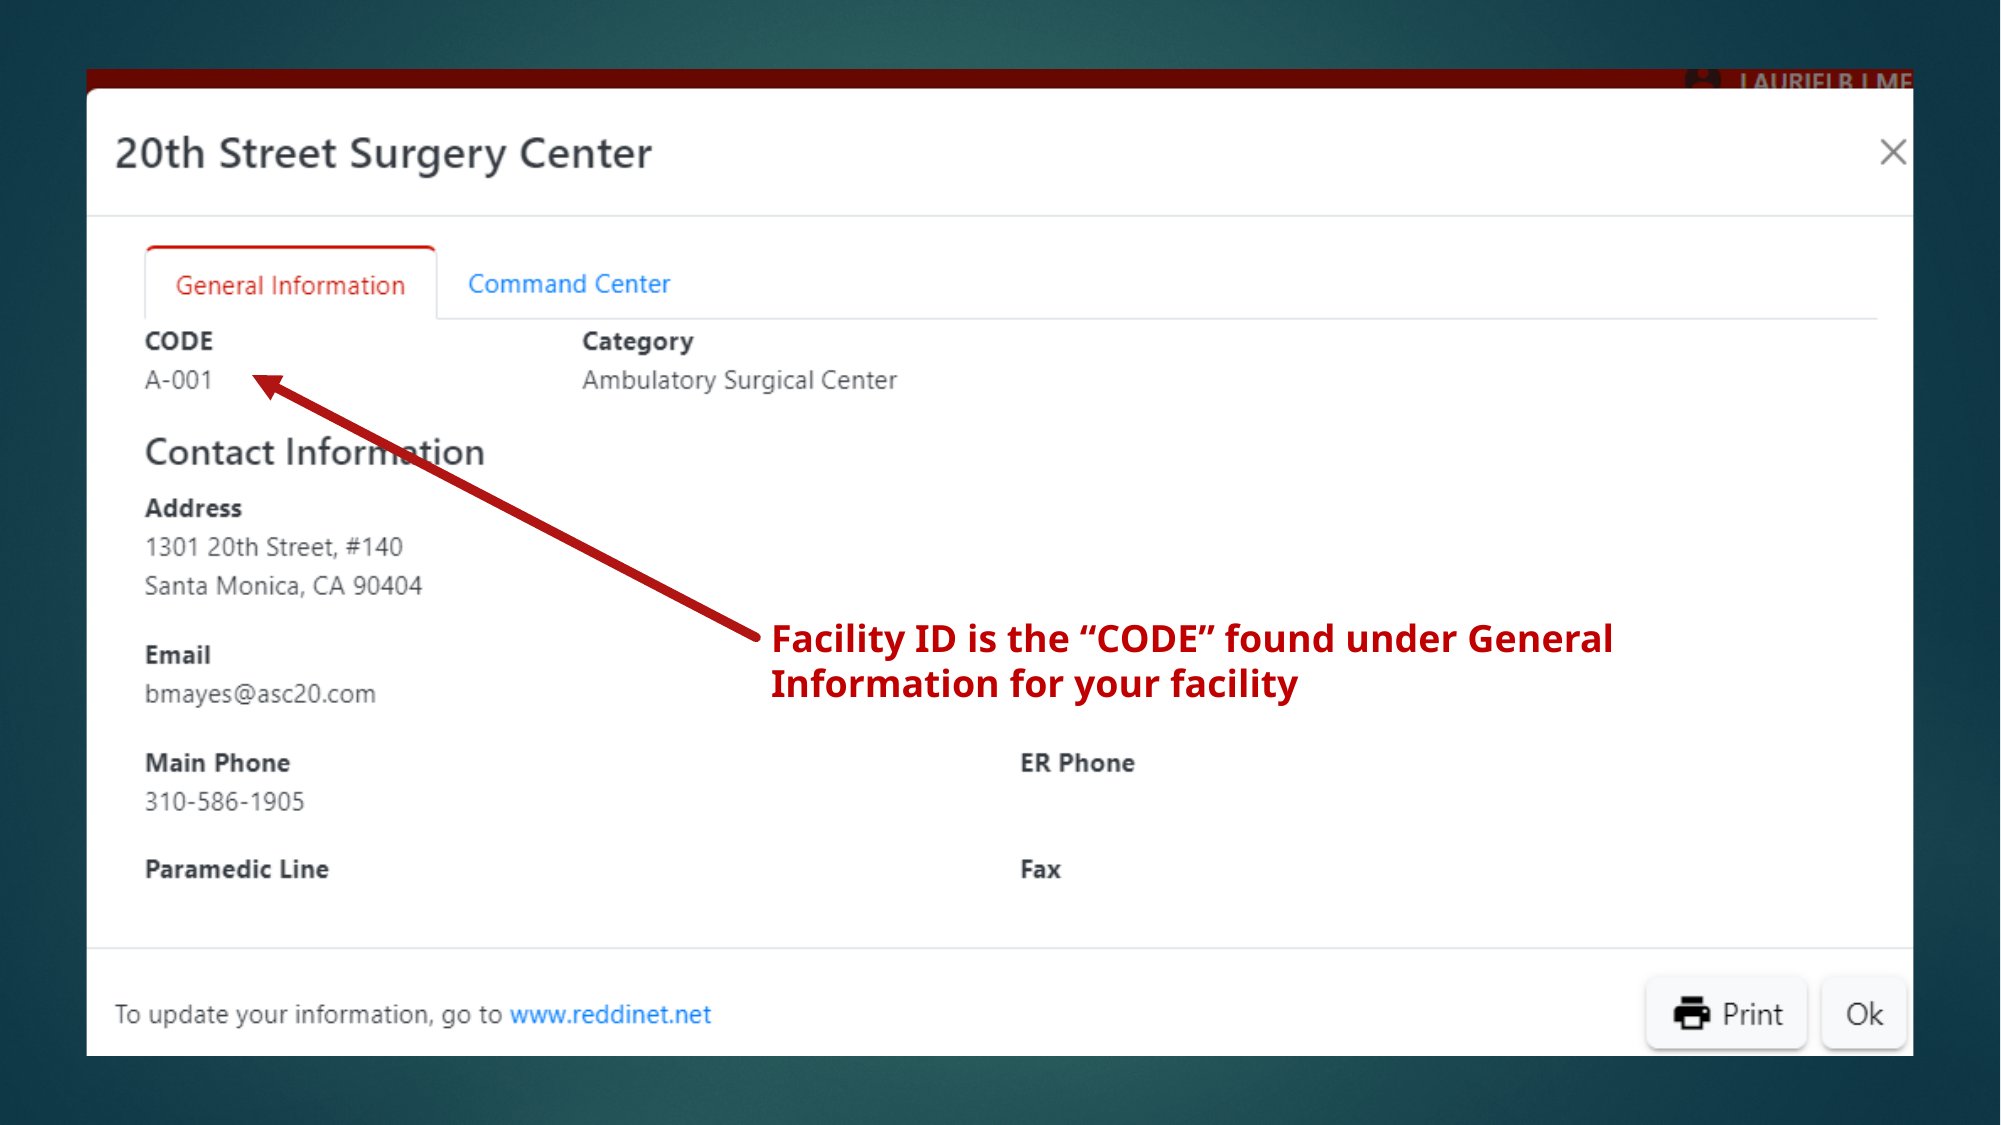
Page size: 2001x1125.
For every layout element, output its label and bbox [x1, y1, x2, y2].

text_box [251, 374, 757, 638]
list [86, 69, 1914, 1056]
